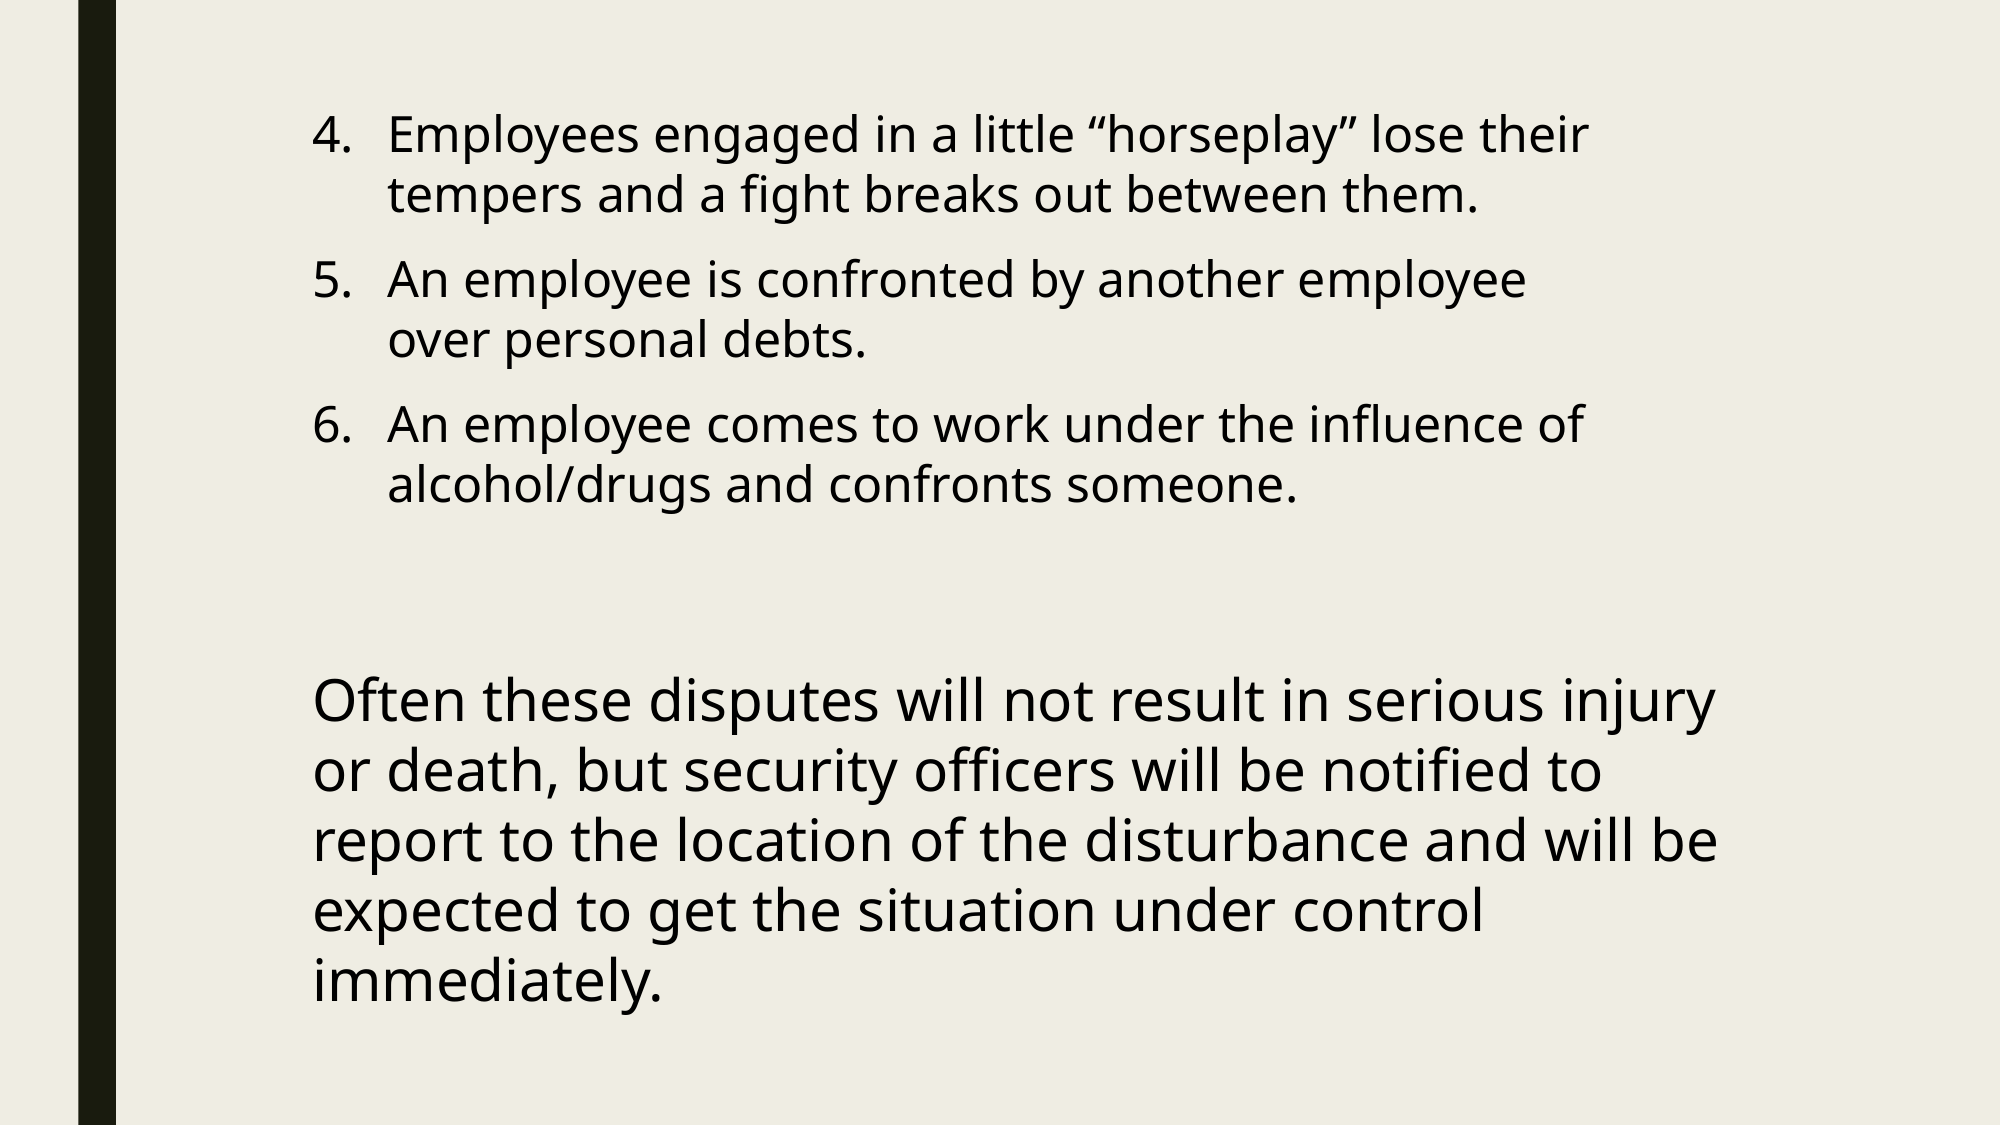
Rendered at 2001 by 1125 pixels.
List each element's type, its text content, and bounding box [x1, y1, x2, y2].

text_box Often these disputes will not result in serious injury or death, but security officers will be notified to report to the location of the disturbance and will be expected to get the situation under control immediately. [297, 655, 1798, 1021]
text_box Employees engaged in a little “horseplay” lose their tempers and a fight breaks out between them. An employee is confronted by another employee over personal debts. An employee comes to work under the influence of alcohol/drugs and confronts someone. [297, 95, 1623, 520]
